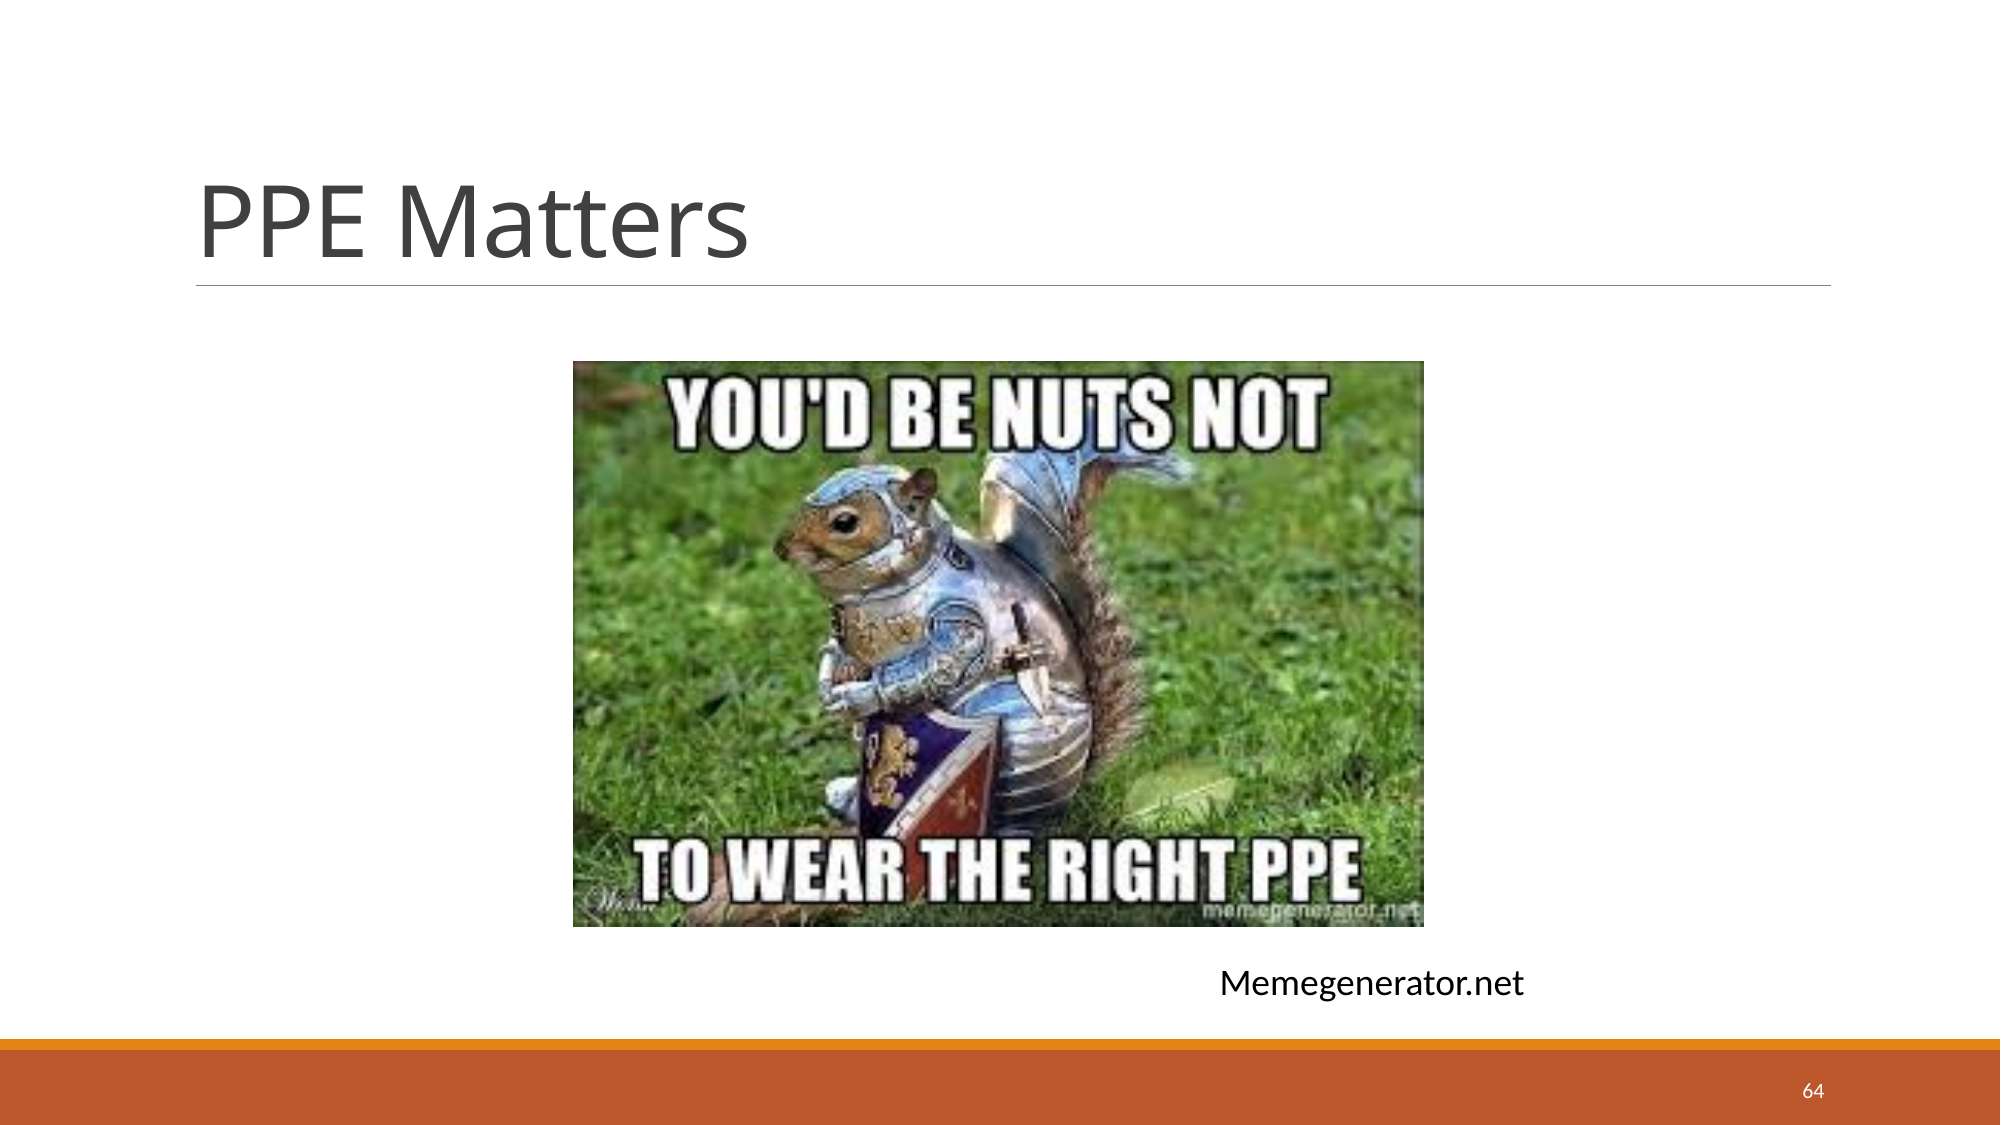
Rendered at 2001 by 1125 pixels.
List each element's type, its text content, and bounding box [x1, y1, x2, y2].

text_box Memegenerator.net [1204, 950, 1540, 1010]
title PPE Matters [180, 47, 1830, 285]
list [572, 360, 1424, 928]
slide_number 64 [1624, 1059, 1840, 1120]
